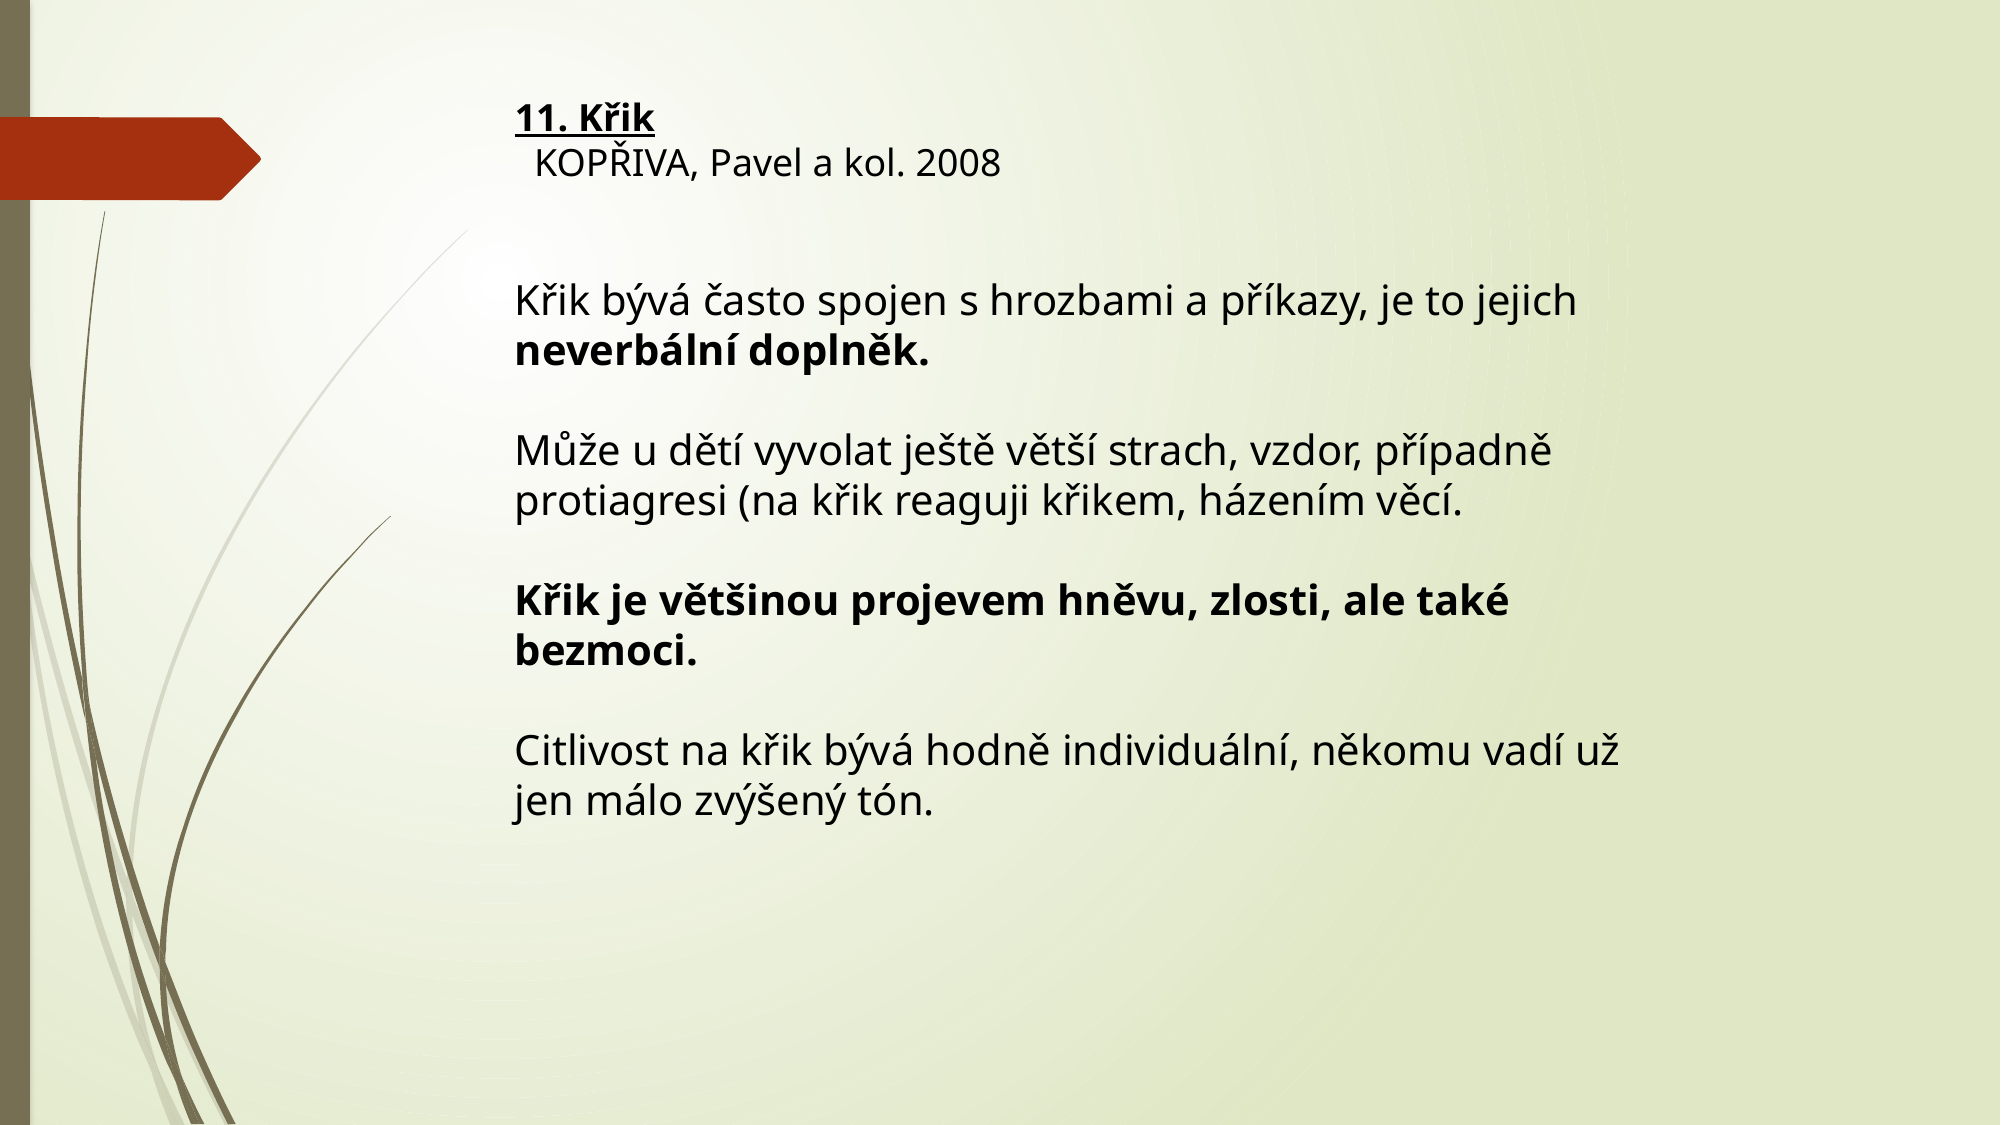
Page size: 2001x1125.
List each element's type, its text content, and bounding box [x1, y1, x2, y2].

text_box 11. Křik KOPŘIVA, Pavel a kol. 2008 Křik bývá často spojen s hrozbami a příkazy, je to jejich neverbální doplněk. Může u dětí vyvolat ještě větší strach, vzdor, případně protiagresi (na křik reaguji křikem, házením věcí. Křik je většinou projevem hněvu, zlosti, ale také bezmoci. Citlivost na křik bývá hodně individuální, někomu vadí už jen málo zvýšený tón. [499, 86, 1640, 832]
